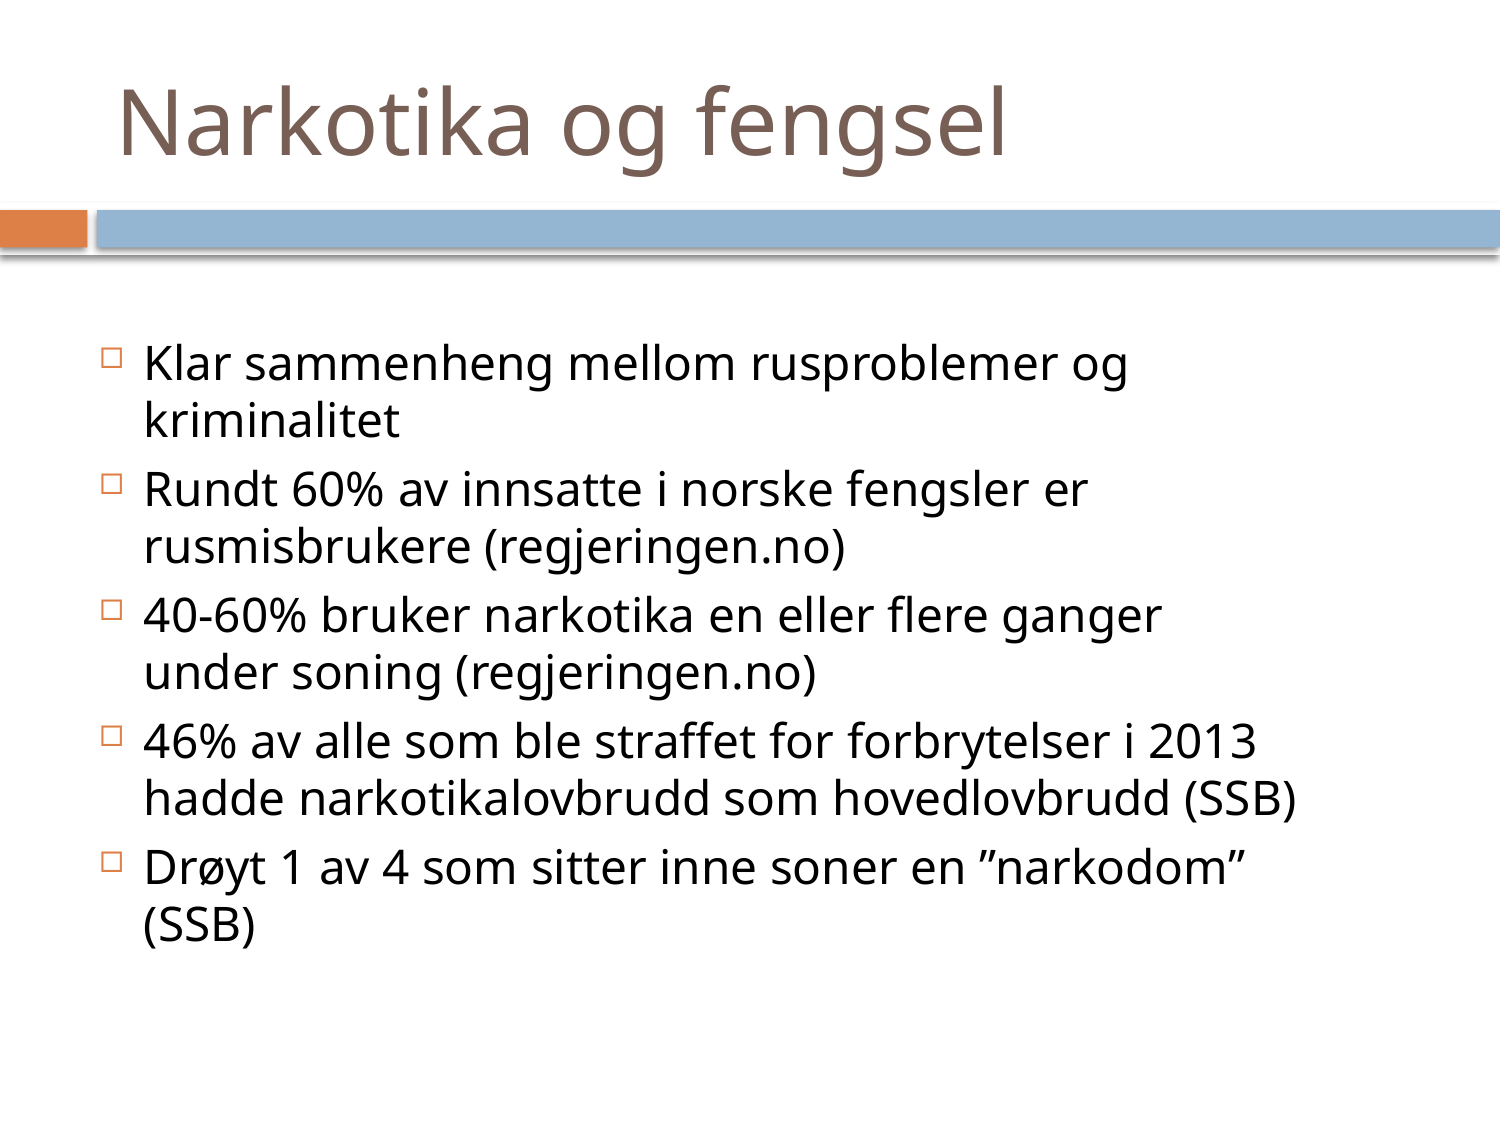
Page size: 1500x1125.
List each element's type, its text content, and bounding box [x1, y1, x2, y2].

list Klar sammenheng mellom rusproblemer og kriminalitet Rundt 60% av innsatte i norske fengsler er rusmisbrukere (regjeringen.no) 40-60% bruker narkotika en eller flere ganger under soning (regjeringen.no) 46% av alle som ble straffet for forbrytelser i 2013 hadde narkotikalovbrudd som hovedlovbrudd (SSB) Drøyt 1 av 4 som sitter inne soner en ”narkodom” (SSB) [84, 325, 1324, 1006]
title Narkotika og fengsel [100, 37, 1438, 200]
